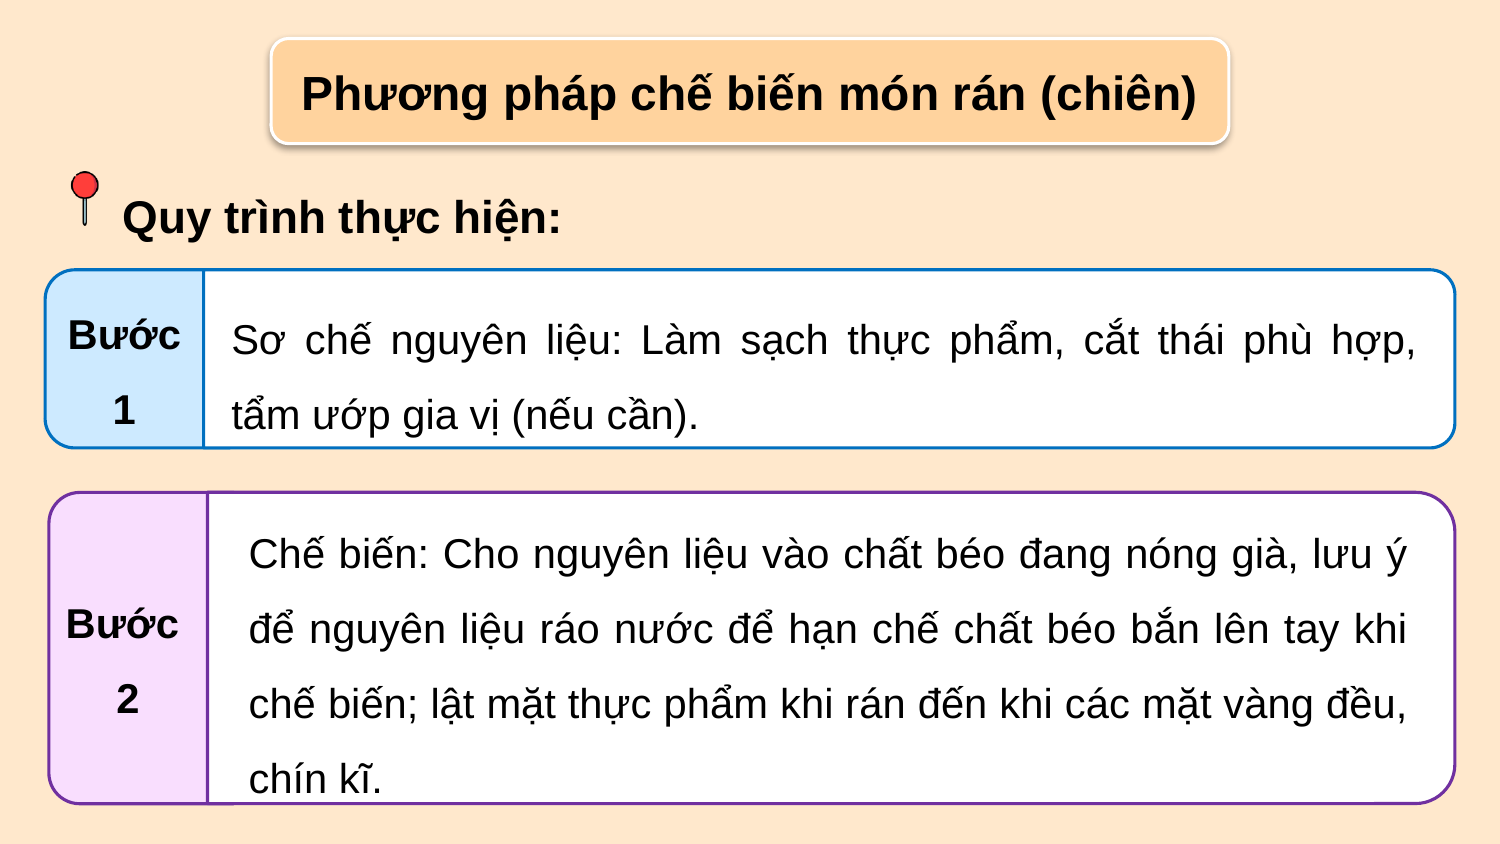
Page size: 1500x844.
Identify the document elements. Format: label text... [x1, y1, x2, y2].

text_box Phương pháp chế biến món rán (chiên) [271, 38, 1229, 144]
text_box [44, 269, 1456, 449]
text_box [44, 492, 1456, 804]
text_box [56, 152, 591, 252]
